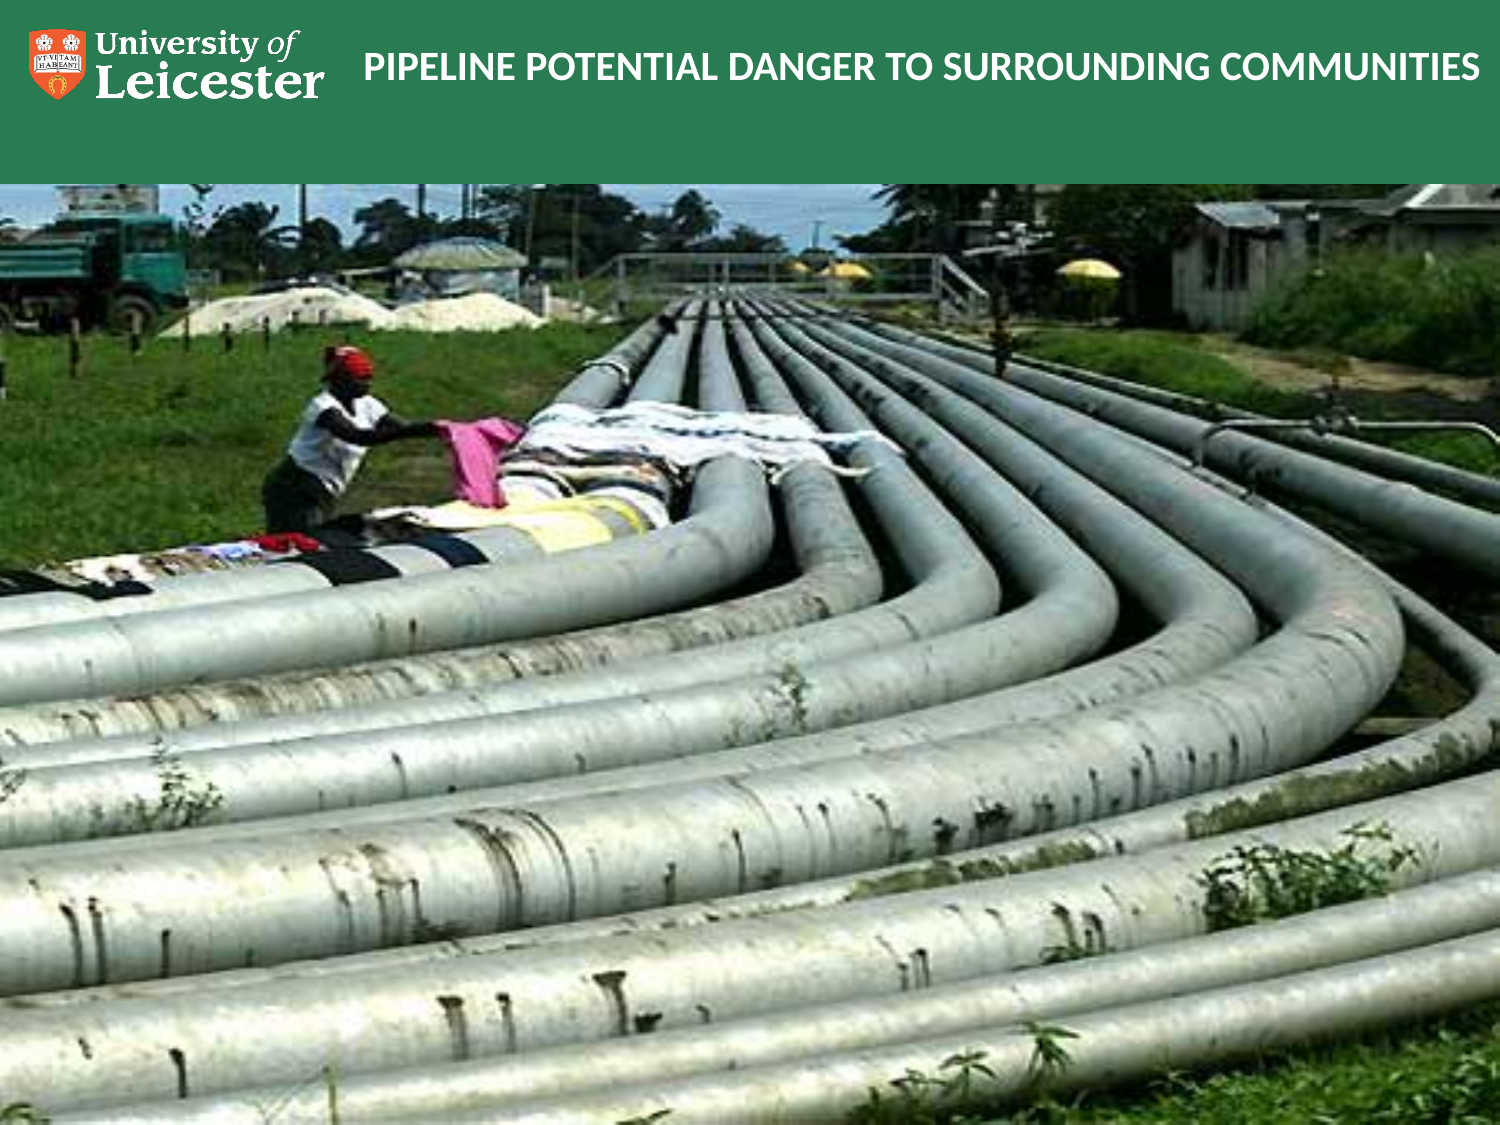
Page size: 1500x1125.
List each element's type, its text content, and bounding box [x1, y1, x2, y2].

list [0, 184, 1500, 1125]
picture [29, 29, 325, 100]
title PIPELINE POTENTIAL DANGER TO SURROUNDING COMMUNITIES [348, 30, 1500, 114]
